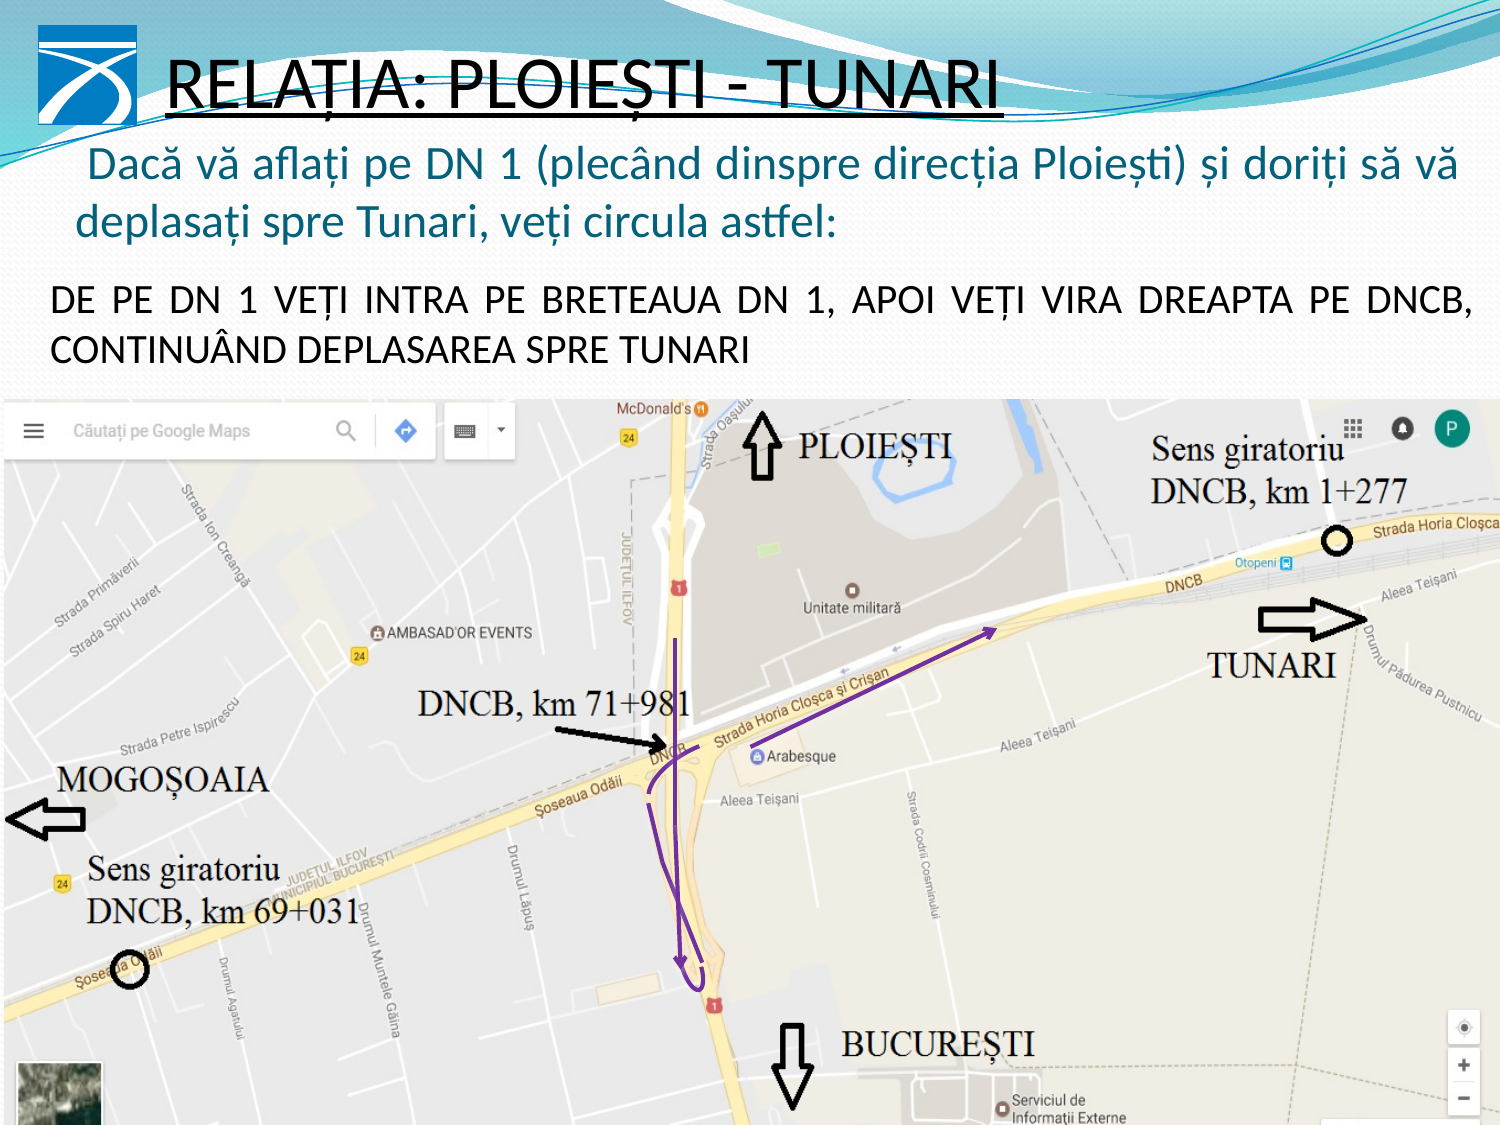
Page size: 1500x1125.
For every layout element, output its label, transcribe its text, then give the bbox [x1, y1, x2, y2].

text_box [648, 793, 663, 863]
picture [37, 24, 138, 126]
text_box Dacă vă aflați pe DN 1 (plecând dinspre direcția Ploiești) și doriți să vă deplasați spre Tunari, veți circula astfel: [75, 124, 1463, 247]
text_box DE PE DN 1 VEȚI INTRA PE BRETEAUA DN 1, APOI VEȚI VIRA DREAPTA PE DNCB, CONTINUÂND DEPLASAREA SPRE TUNARI [49, 249, 1475, 372]
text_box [662, 862, 667, 960]
picture [4, 399, 1500, 1125]
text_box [698, 628, 998, 747]
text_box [674, 824, 702, 967]
title RELAȚIA: PLOIEȘTI - TUNARI [150, 1, 1438, 124]
